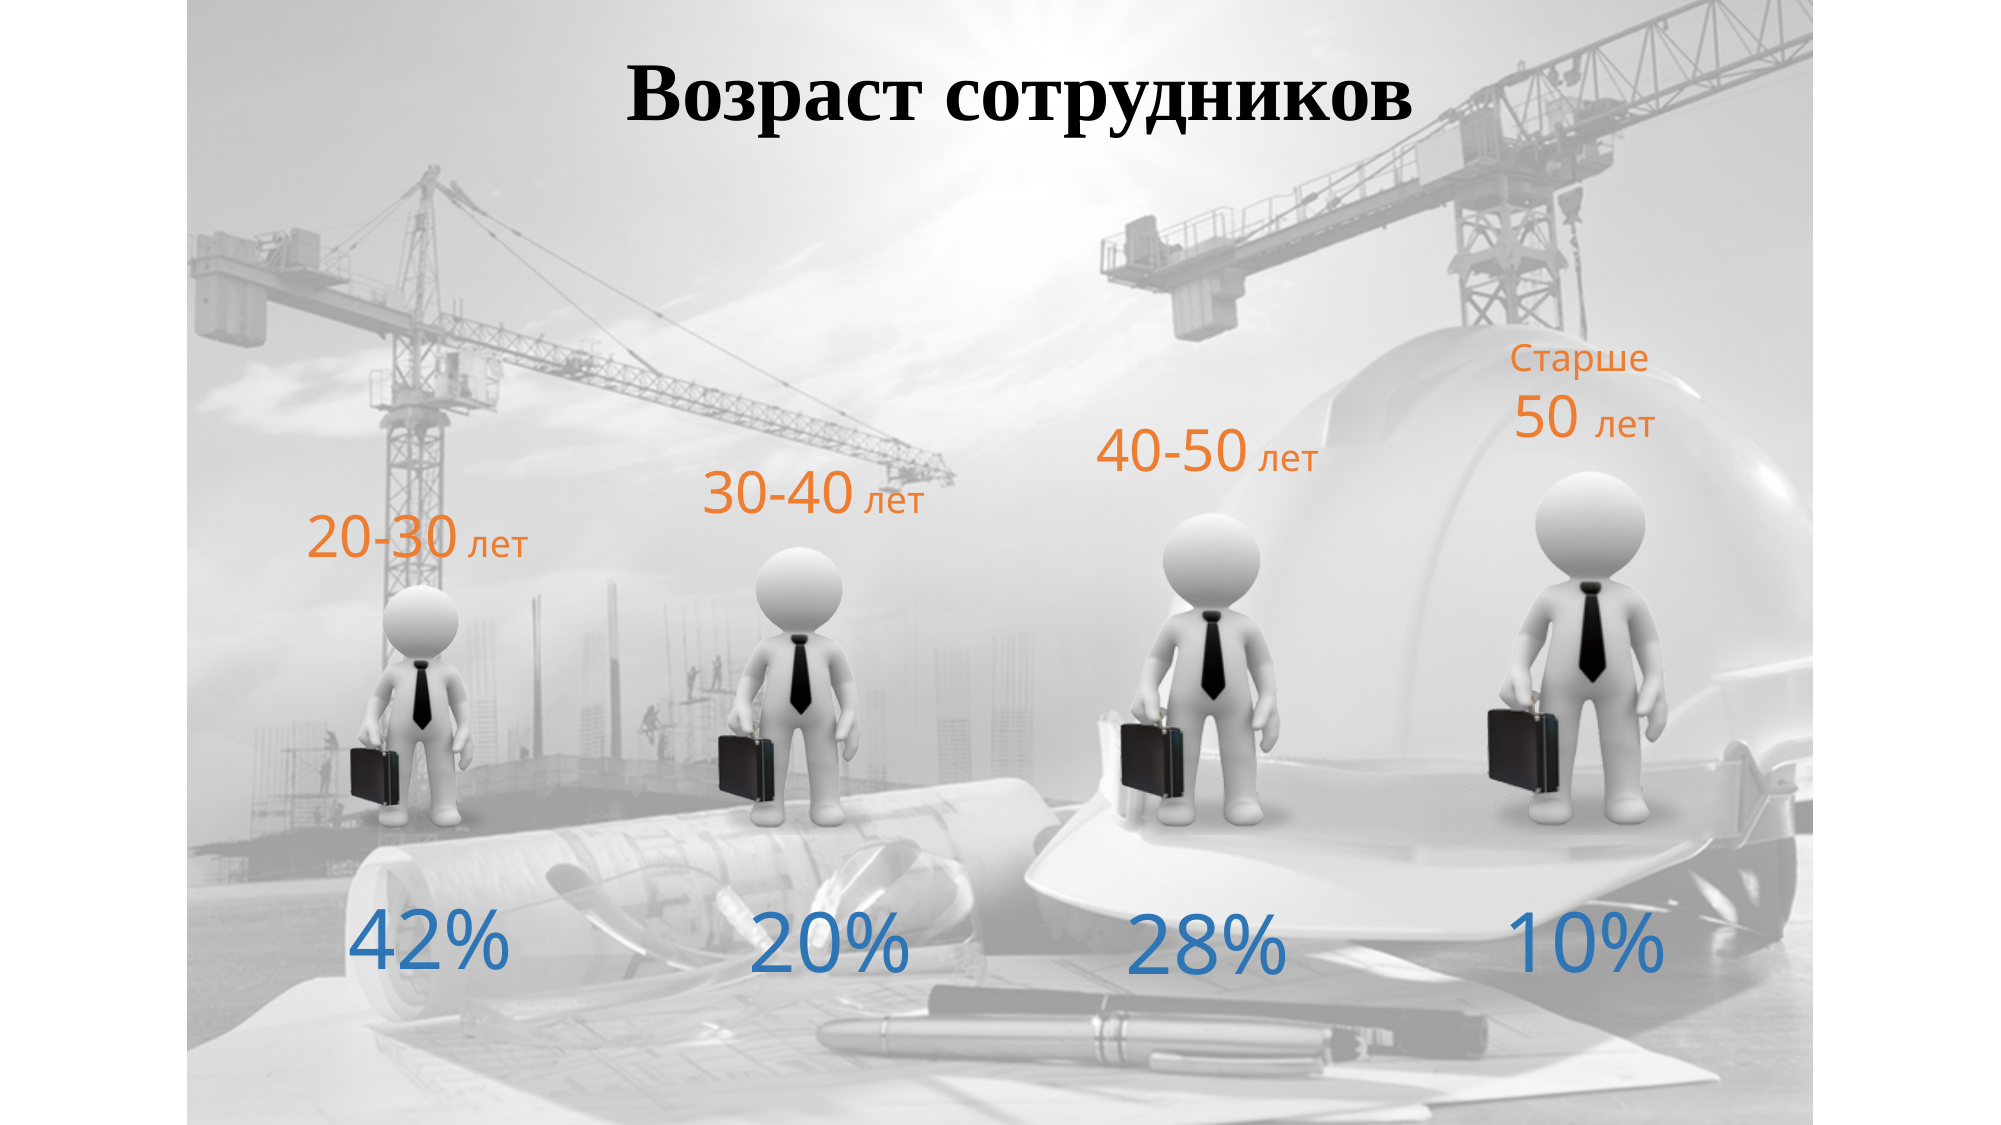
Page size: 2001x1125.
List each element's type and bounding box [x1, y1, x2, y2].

picture [187, 0, 1813, 1125]
